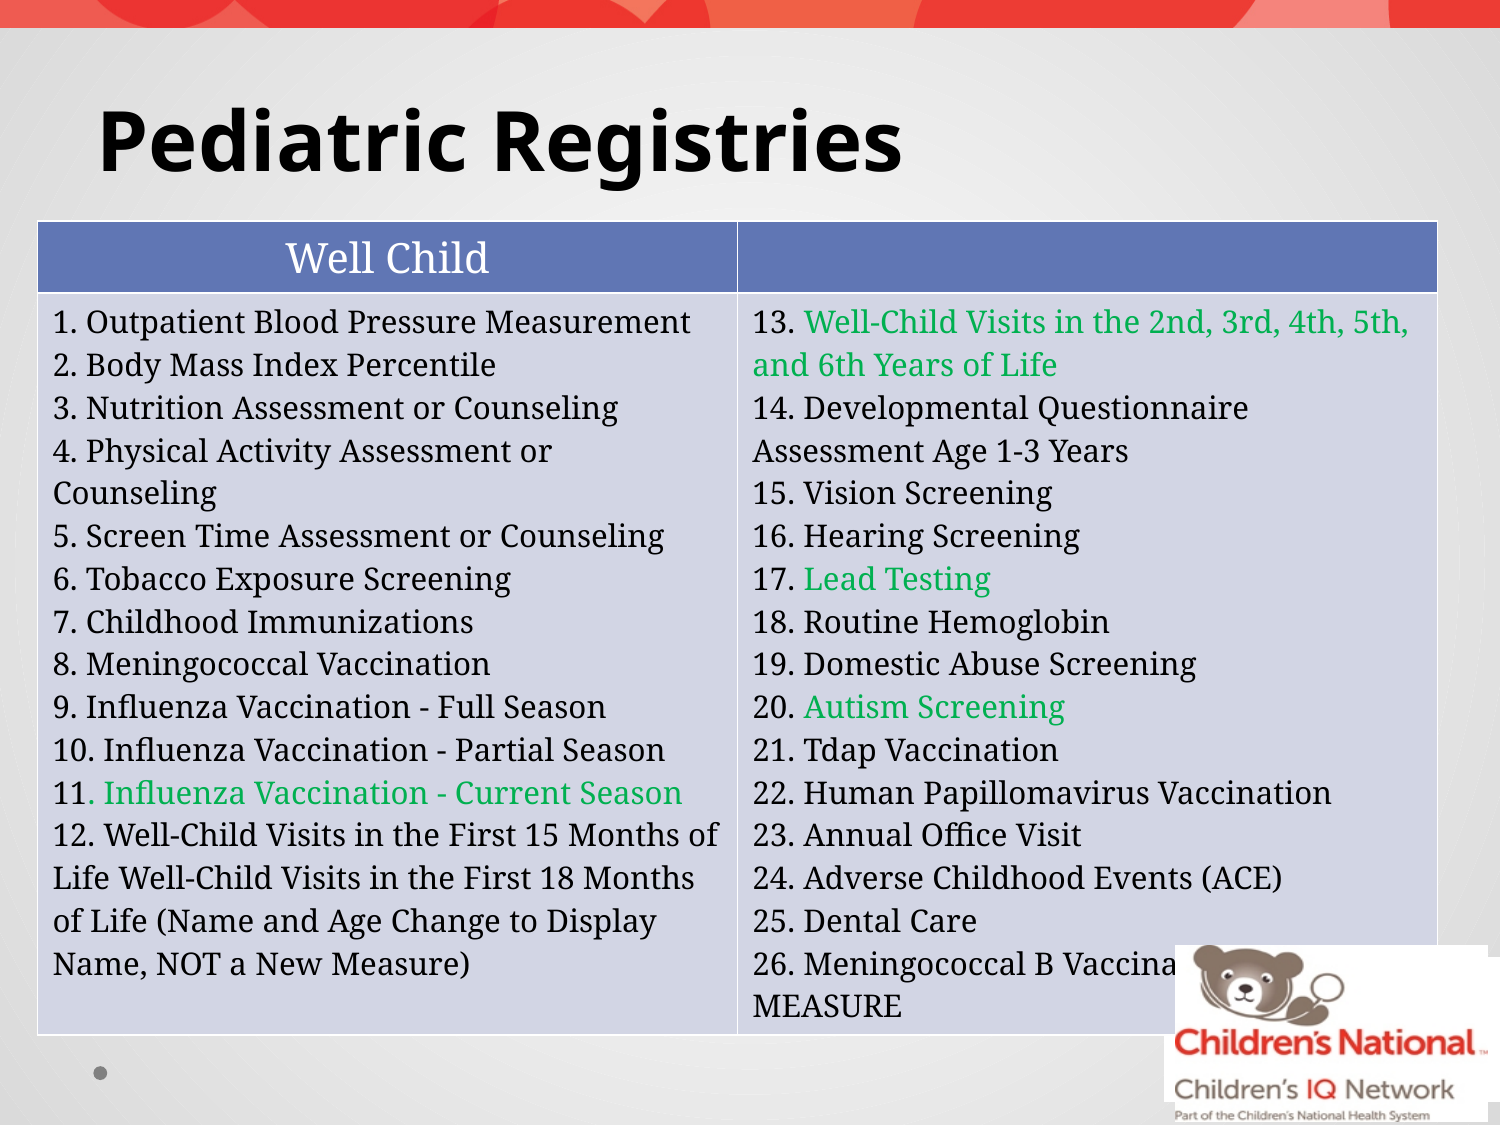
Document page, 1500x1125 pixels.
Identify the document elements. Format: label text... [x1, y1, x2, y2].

table_header Well Child [38, 222, 737, 292]
table_header [738, 222, 1437, 292]
picture [0, 0, 1500, 28]
table_cell 13. Well-Child Visits in the 2nd, 3rd, 4th, 5th, and 6th Years of Life 14. Developmental Questionnaire Assessment Age 1-3 Years 15. Vision Screening 16. Hearing Screening 17. Lead Testing 18. Routine Hemoglobin 19. Domestic Abuse Screening 20. Autism Screening 21. Tdap Vaccination 22. Human Papillomavirus Vaccination 23. Annual Office Visit 24. Adverse Childhood Events (ACE) 25. Dental Care 26. Meningococcal B Vaccination - NEW MEASURE [738, 294, 1437, 1034]
table_cell 1. Outpatient Blood Pressure Measurement 2. Body Mass Index Percentile 3. Nutrition Assessment or Counseling 4. Physical Activity Assessment or Counseling 5. Screen Time Assessment or Counseling 6. Tobacco Exposure Screening 7. Childhood Immunizations 8. Meningococcal Vaccination 9. Influenza Vaccination - Full Season 10. Influenza Vaccination - Partial Season 11. Influenza Vaccination - Current Season 12. Well-Child Visits in the First 15 Months of Life Well-Child Visits in the First 18 Months of Life (Name and Age Change to Display Name, NOT a New Measure) [38, 294, 737, 1034]
picture [1164, 945, 1500, 1122]
title Pediatric Registries [81, 59, 1432, 170]
